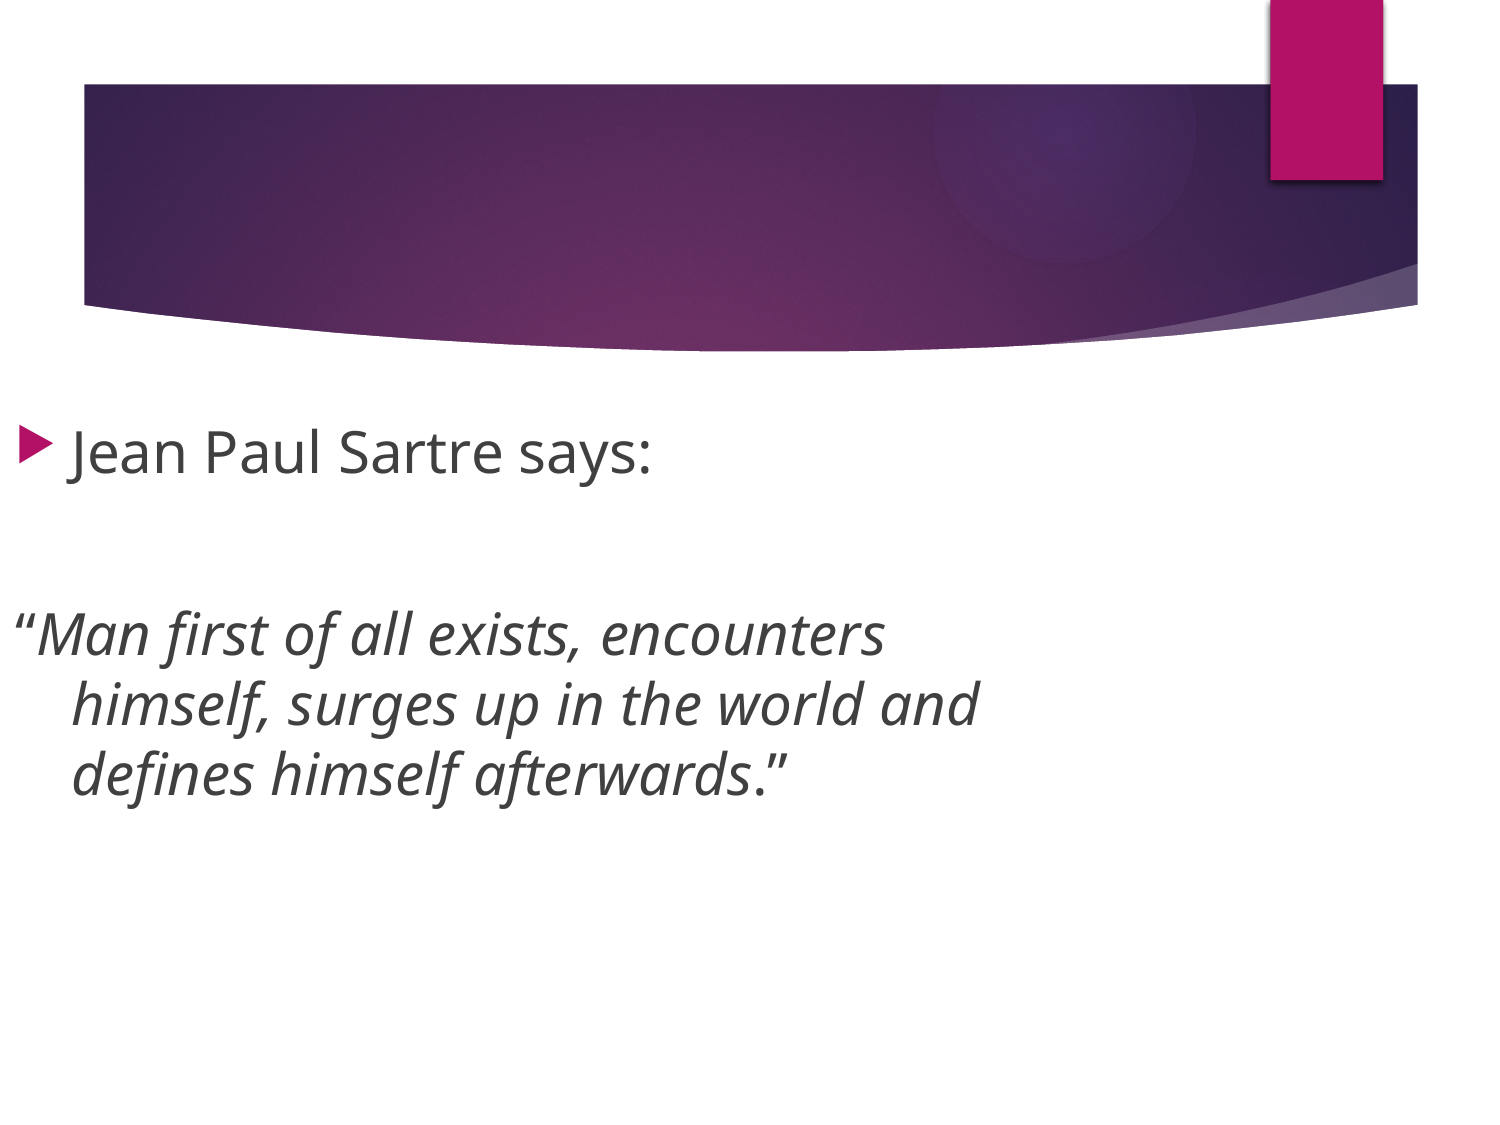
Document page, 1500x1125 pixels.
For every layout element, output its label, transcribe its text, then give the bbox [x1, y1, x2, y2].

list Jean Paul Sartre says: “Man first of all exists, encounters himself, surges up in the world and defines himself afterwards.” [0, 408, 1042, 988]
